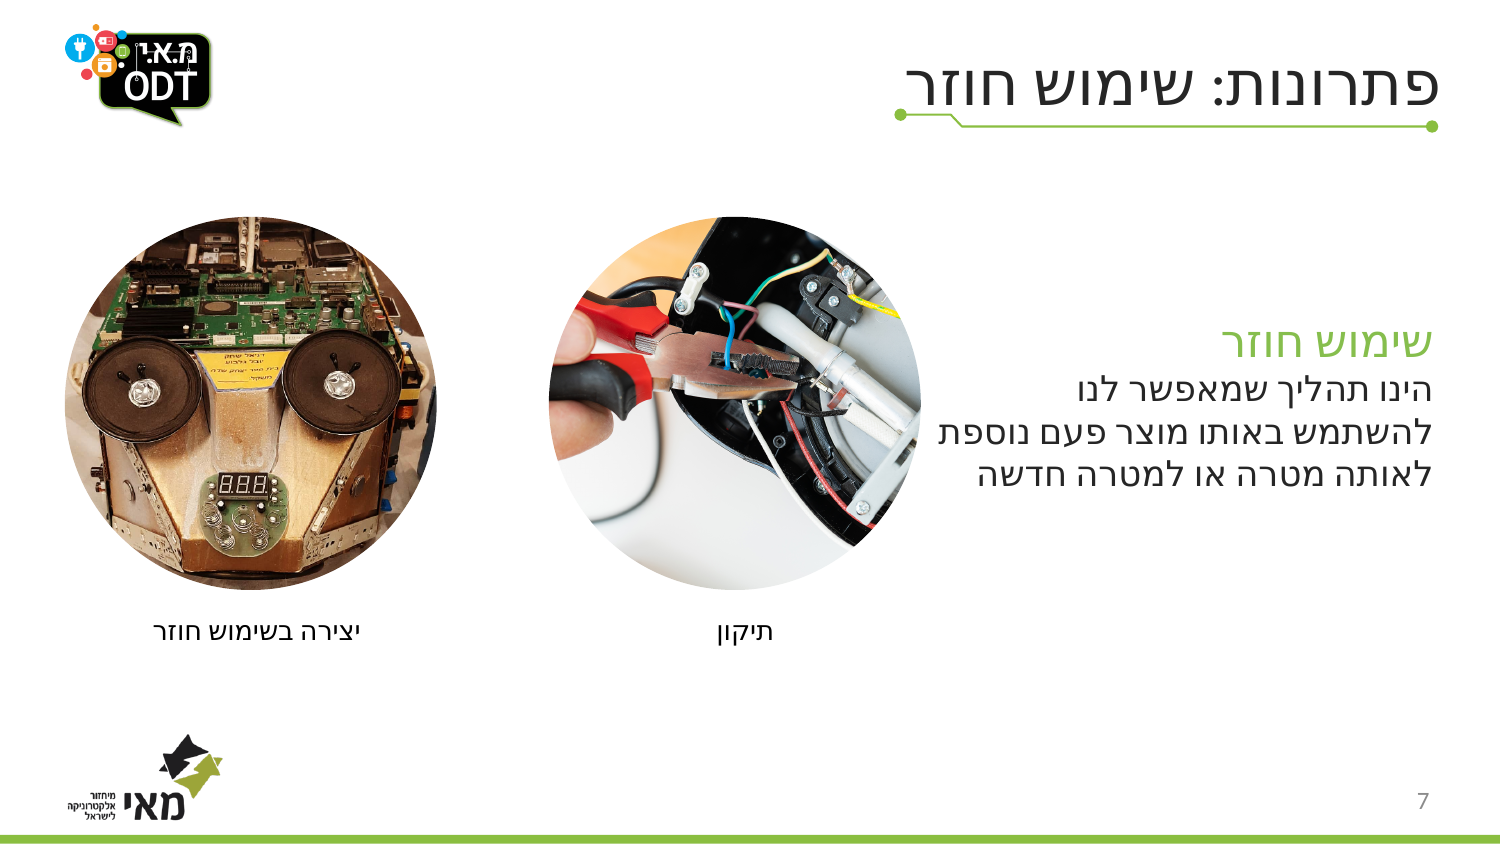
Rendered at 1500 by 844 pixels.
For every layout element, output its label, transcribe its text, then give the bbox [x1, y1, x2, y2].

text_box [894, 108, 1439, 133]
picture [65, 24, 215, 130]
picture [548, 216, 921, 591]
picture [75, 43, 85, 59]
text_box יצירה בשימוש חוזר [137, 605, 376, 653]
text_box תיקון [701, 605, 789, 653]
picture [64, 725, 225, 824]
picture [64, 216, 437, 591]
text_box שימוש חוזר הינו תהליך שמאפשר לנו להשתמש באותו מוצר פעם נוספת לאותה מטרה או למטרה חדשה [927, 303, 1449, 502]
text_box פתרונות: שימוש חוזר [876, 50, 1457, 111]
